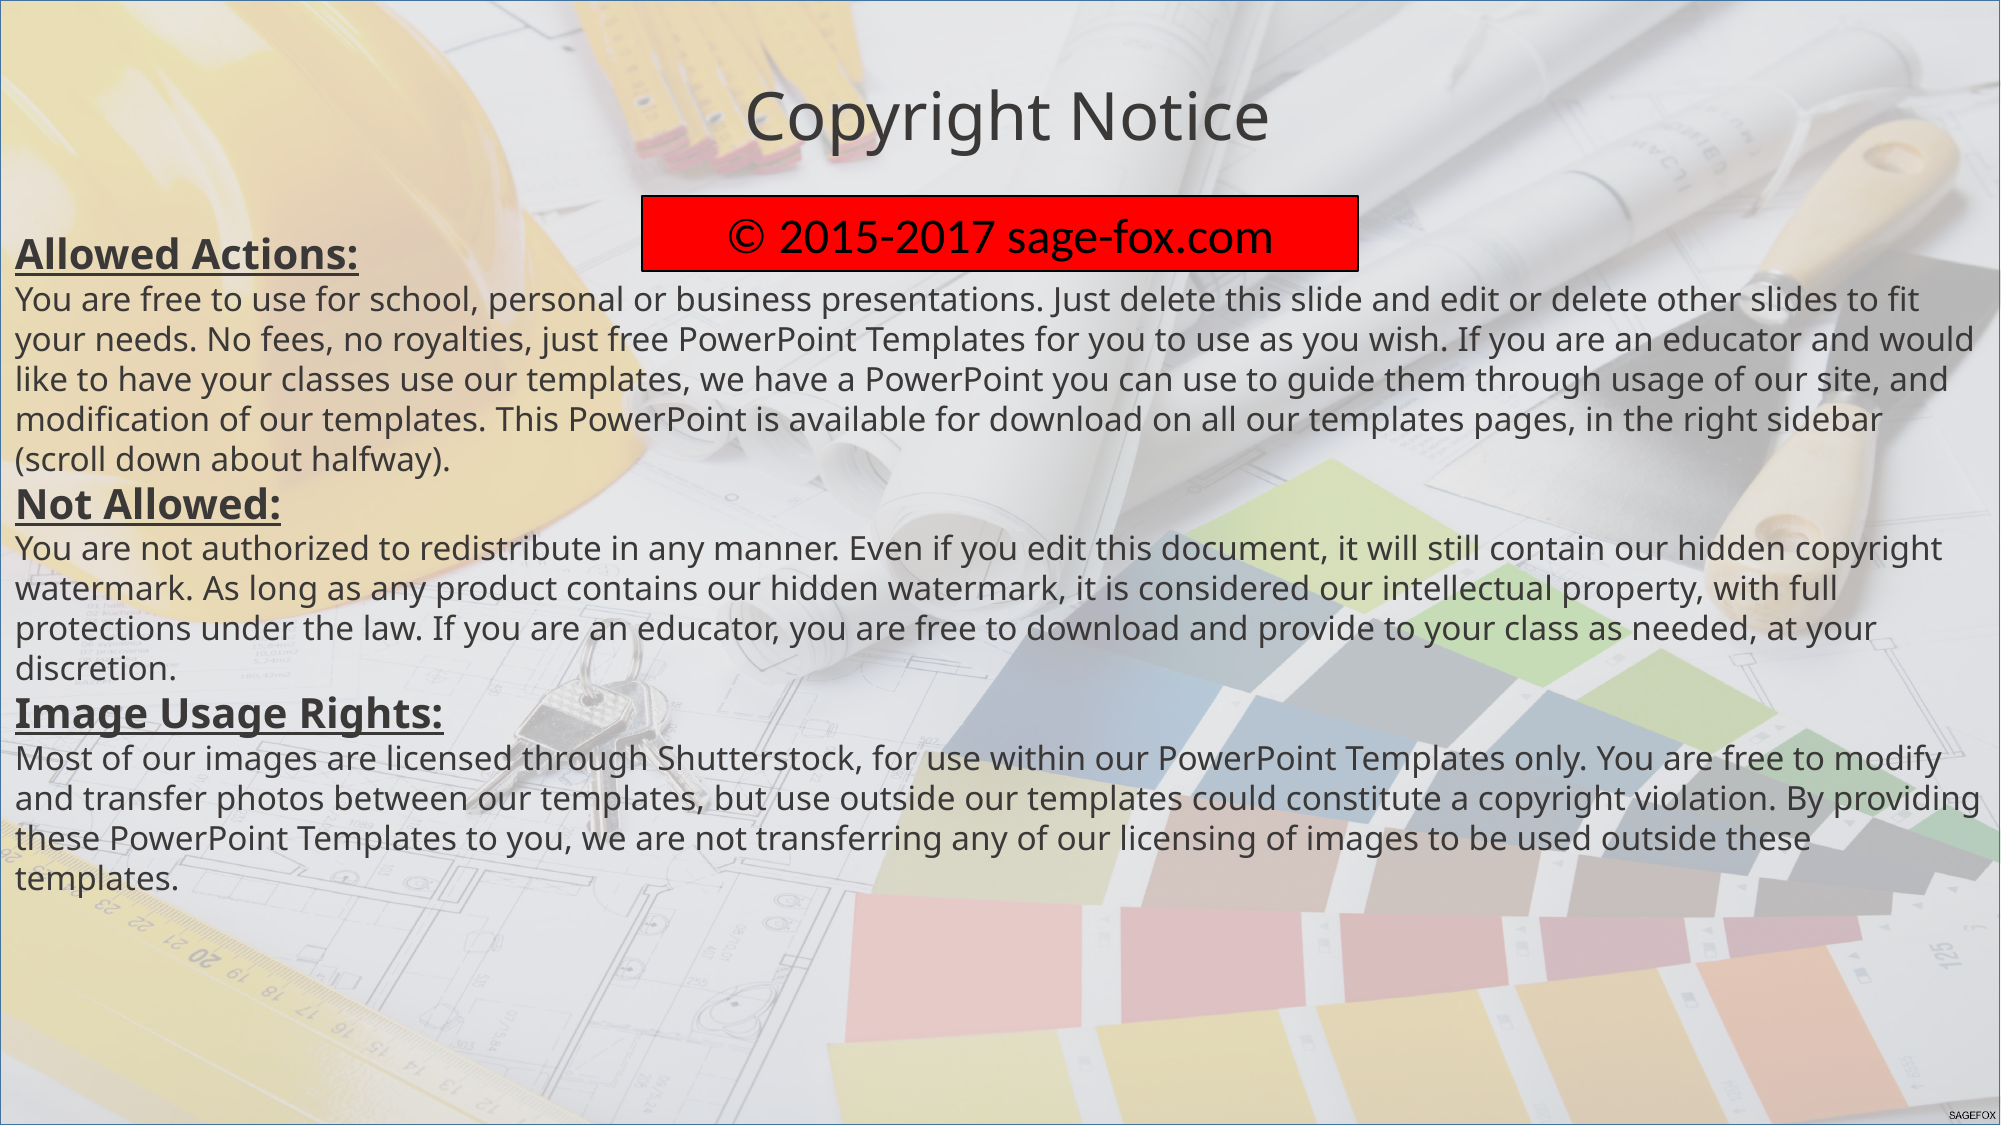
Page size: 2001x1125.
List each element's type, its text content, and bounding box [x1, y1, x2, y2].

title Copyright Notice [493, 60, 1524, 178]
text_box © 2015-2017 sage-fox.com [641, 196, 1358, 272]
text_box Allowed Actions: You are free to use for school, personal or business presentations. Just delete this slide and edit or delete other slides to fit your needs. No fees, no royalties, just free PowerPoint Templates for you to use as you wish. If you are an educator and would like to have your classes use our templates, we have a PowerPoint you can use to guide them through usage of our site, and modification of our templates. This PowerPoint is available for download on all our templates pages, in the right sidebar (scroll down about halfway). Not Allowed: You are not authorized to redistribute in any manner. Even if you edit this document, it will still contain our hidden copyright watermark. As long as any product contains our hidden watermark, it is considered our intellectual property, with full protections under the law. If you are an educator, you are free to download and provide to your class as needed, at your discretion. Image Usage Rights: Most of our images are licensed through Shutterstock, for use within our PowerPoint Templates only. You are free to modify and transfer photos between our templates, but use outside our templates could constitute a copyright violation. By providing these PowerPoint Templates to you, we are not transferring any of our licensing of images to be used outside these templates. [0, 0, 2000, 1125]
